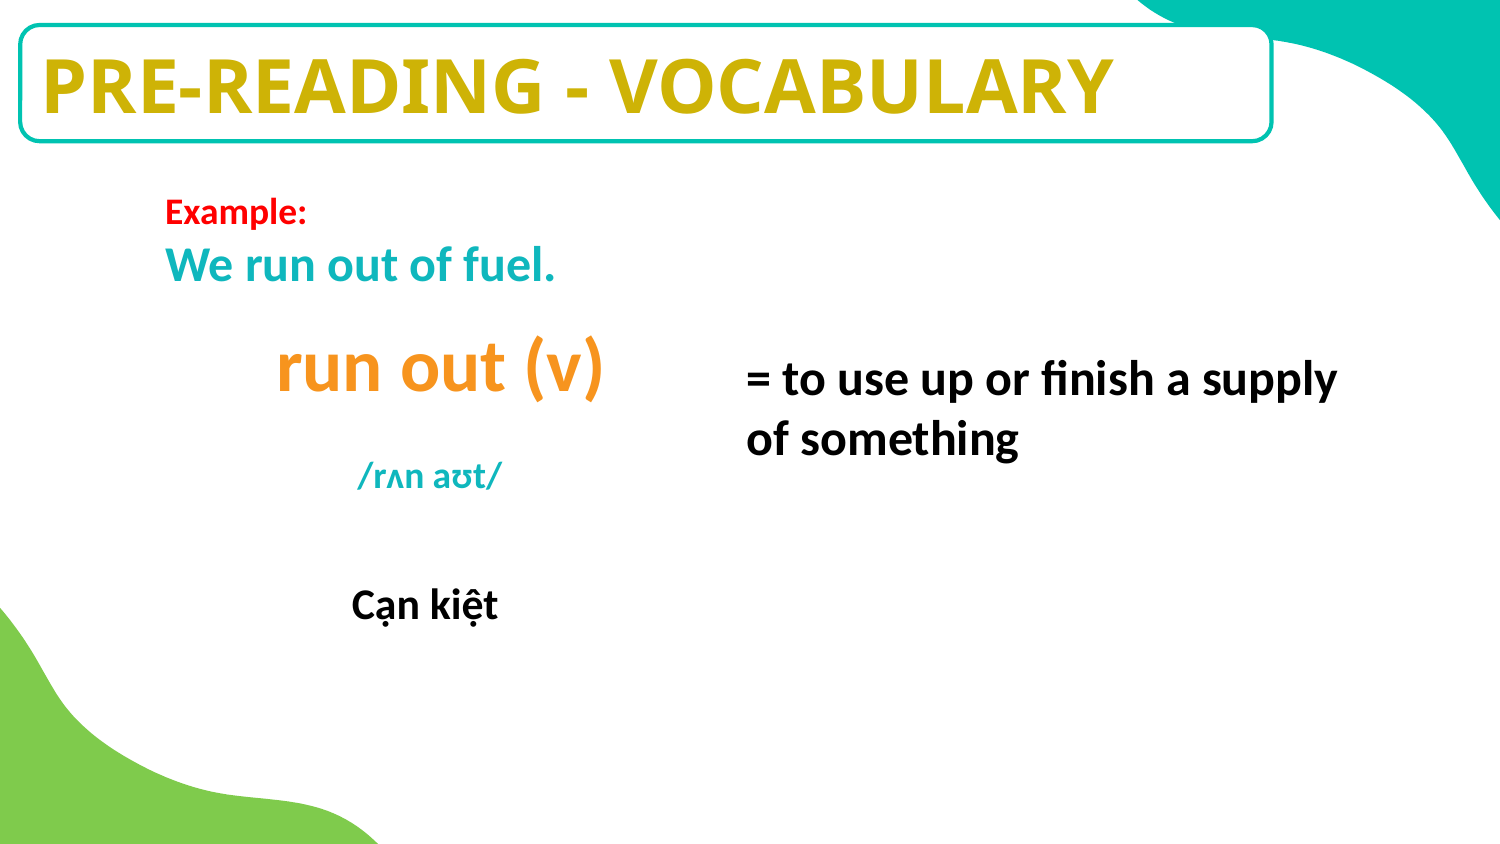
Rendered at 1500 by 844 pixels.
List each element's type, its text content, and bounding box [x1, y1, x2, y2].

text_box /rʌn aʊt/ [333, 443, 518, 504]
text_box run out (v) [119, 315, 763, 397]
text_box Example: We run out of fuel. [150, 179, 1210, 300]
text_box = to use up or finish a supply of something [731, 337, 1395, 473]
text_box Cạn kiệt [176, 567, 675, 636]
text_box PRE-READING - VOCABULARY [18, 22, 1274, 144]
